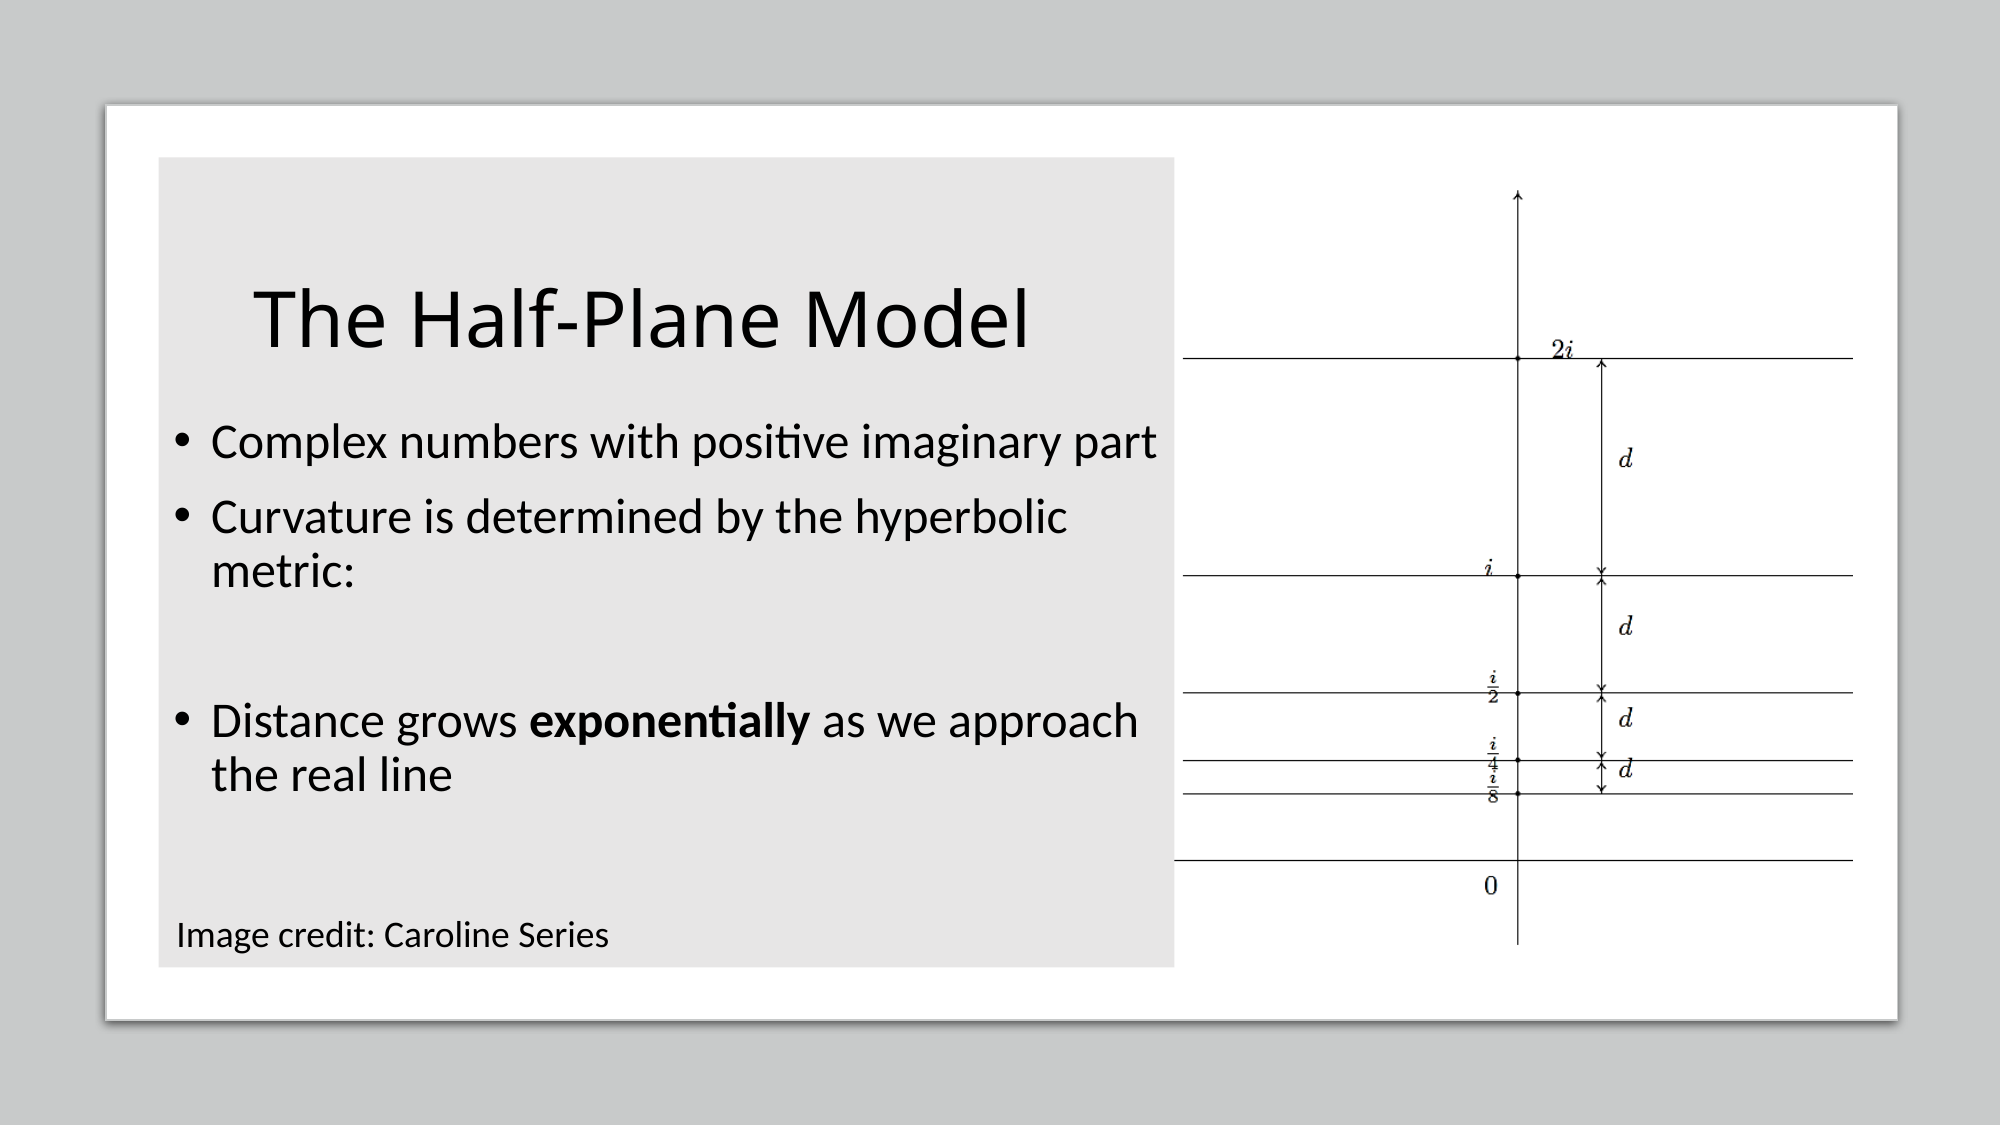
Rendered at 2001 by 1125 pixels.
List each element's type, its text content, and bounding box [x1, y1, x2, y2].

text_box [105, 104, 1898, 1021]
text_box [1026, 443, 1174, 886]
title The Half-Plane Model [238, 236, 1103, 408]
text_box Image credit: Caroline Series [161, 902, 625, 963]
text_box [158, 156, 1846, 968]
picture [1174, 157, 1853, 968]
text_box [0, 0, 2000, 1125]
